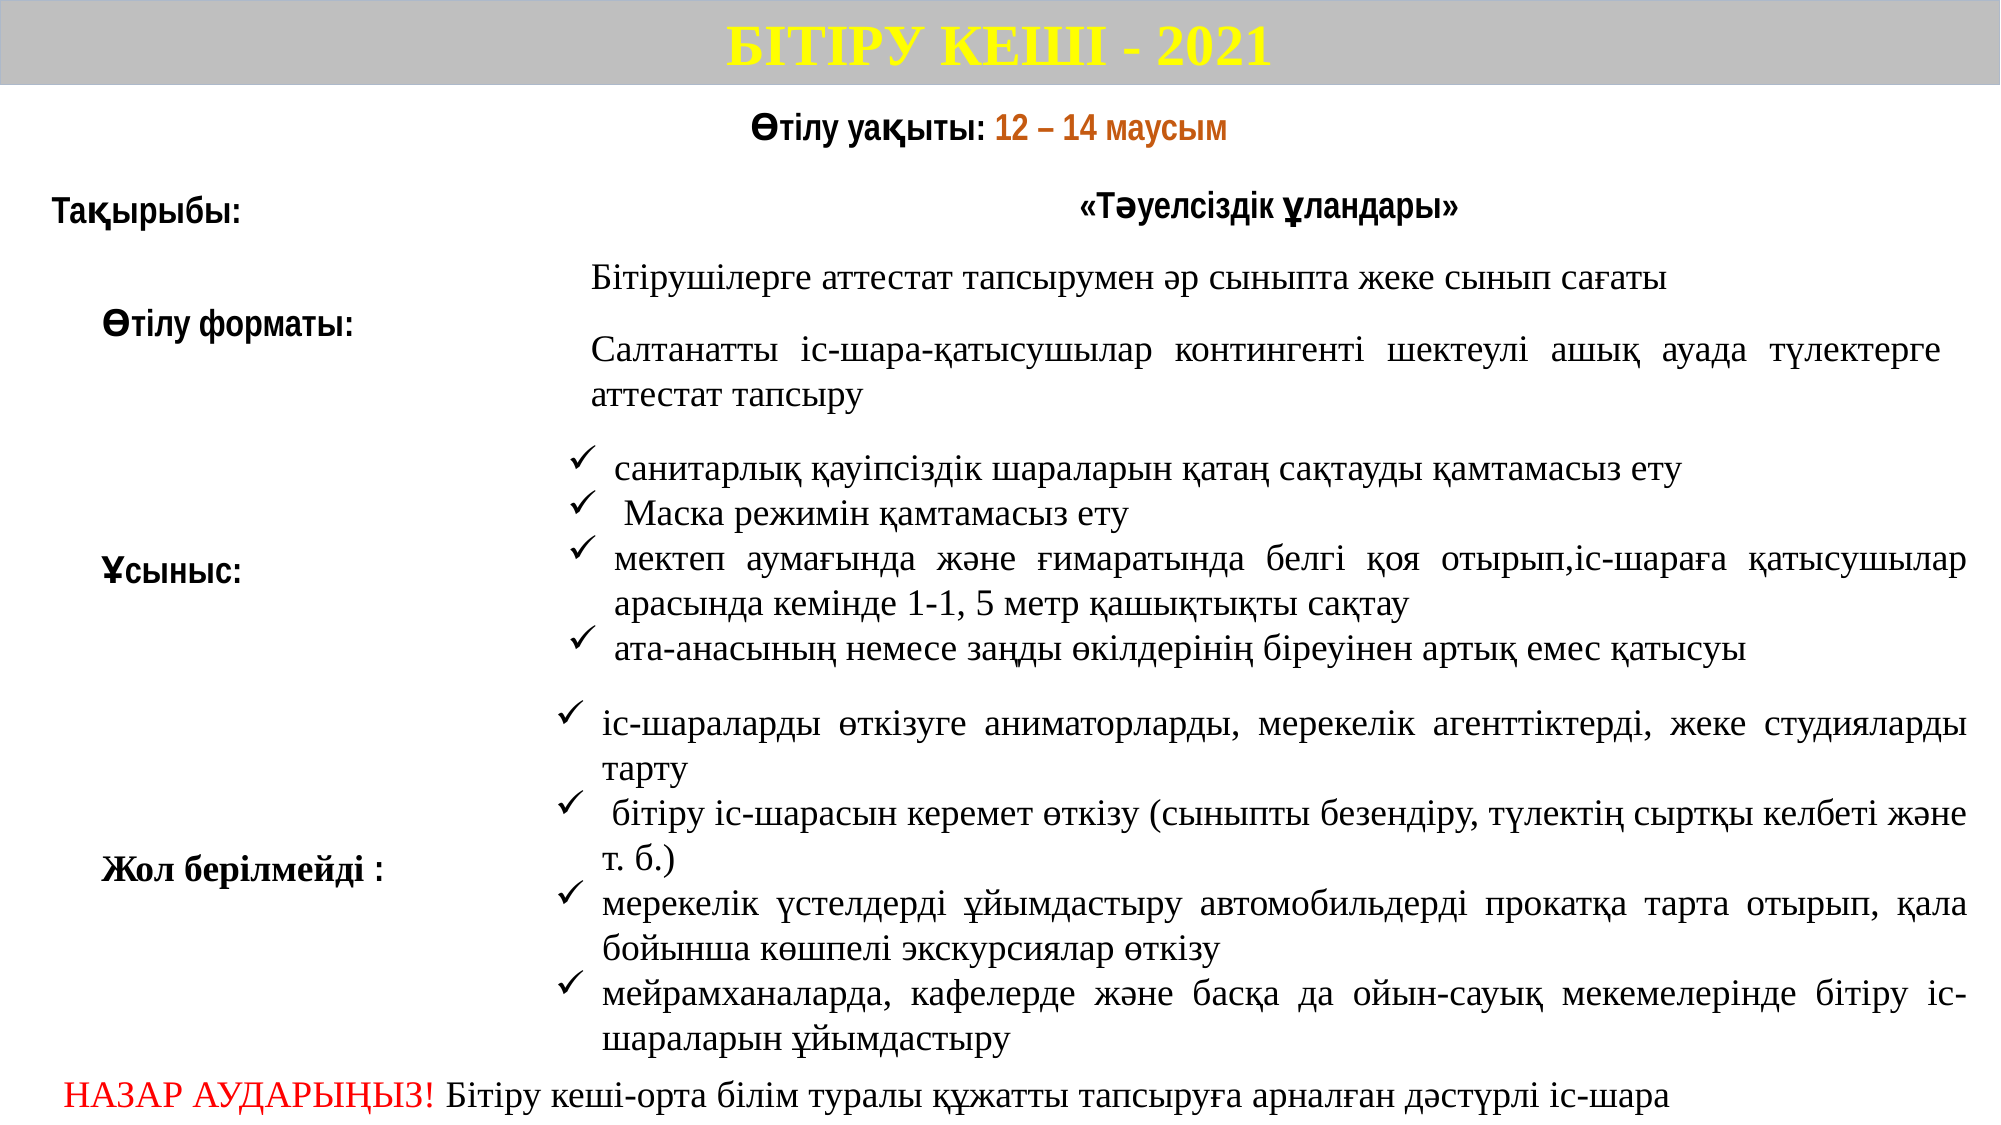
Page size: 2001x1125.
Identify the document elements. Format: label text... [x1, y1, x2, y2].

text_box НАЗАР АУДАРЫҢЫЗ! Бітіру кеші-орта білім туралы құжатты тапсыруға арналған дәстүрлі іс-шара [48, 1062, 1962, 1122]
text_box Салтанатты іс-шара-қатысушылар контингенті шектеулі ашық ауада түлектерге аттестат тапсыру [576, 316, 1959, 421]
text_box Жол берілмейді : [86, 836, 540, 897]
text_box Өтілу форматы: [86, 291, 553, 352]
text_box Өтілу уақыты: 12 – 14 маусым [579, 95, 1399, 155]
text_box Ұсыныс: [86, 539, 552, 599]
text_box санитарлық қауіпсіздік шараларын қатаң сақтауды қамтамасыз ету Маска режимін қамтамасыз ету мектеп аумағында және ғимаратында белгі қоя отырып,іс-шараға қатысушылар арасында кемінде 1-1, 5 метр қашықтықты сақтау ата-анасының немесе заңды өкілдерінің біреуінен артық емес қатысуы [552, 435, 1985, 676]
text_box Тақырыбы: [36, 178, 503, 239]
text_box Бітірушілерге аттестат тапсырумен әр сыныпта жеке сынып сағаты [576, 244, 1959, 305]
text_box іс-шараларды өткізуге аниматорларды, мерекелік агенттіктерді, жеке студияларды тарту бітіру іс-шарасын керемет өткізу (сыныпты безендіру, түлектің сыртқы келбеті және т. б.) мерекелік үстелдерді ұйымдастыру автомобильдерді прокатқа тарта отырып, қала бойынша көшпелі экскурсиялар өткізу мейрамханаларда, кафелерде және басқа да ойын-сауық мекемелерінде бітіру іс-шараларын ұйымдастыру [540, 690, 1985, 1066]
text_box «Тәуелсіздік ұландары» [577, 173, 1962, 233]
text_box БІТІРУ КЕШІ - 2021 [0, 0, 2000, 85]
